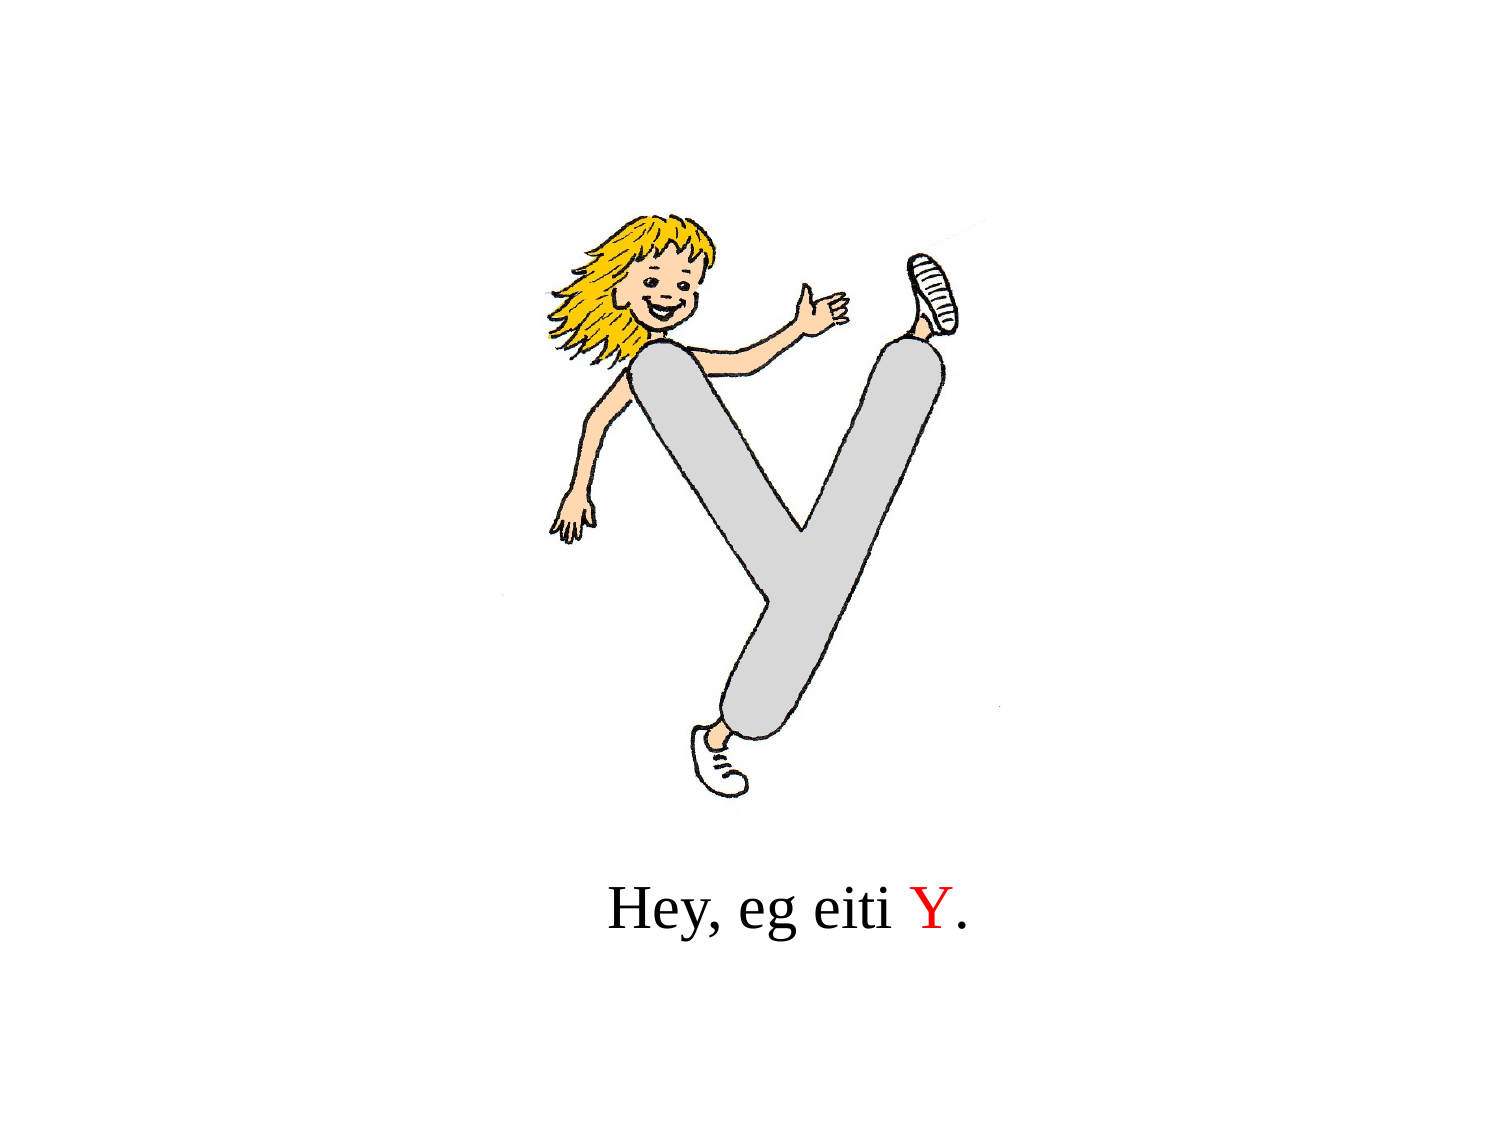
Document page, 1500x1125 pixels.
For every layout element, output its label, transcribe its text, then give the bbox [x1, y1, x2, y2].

picture [499, 162, 1002, 814]
list Hey, eg eiti Y. [599, 836, 1063, 988]
